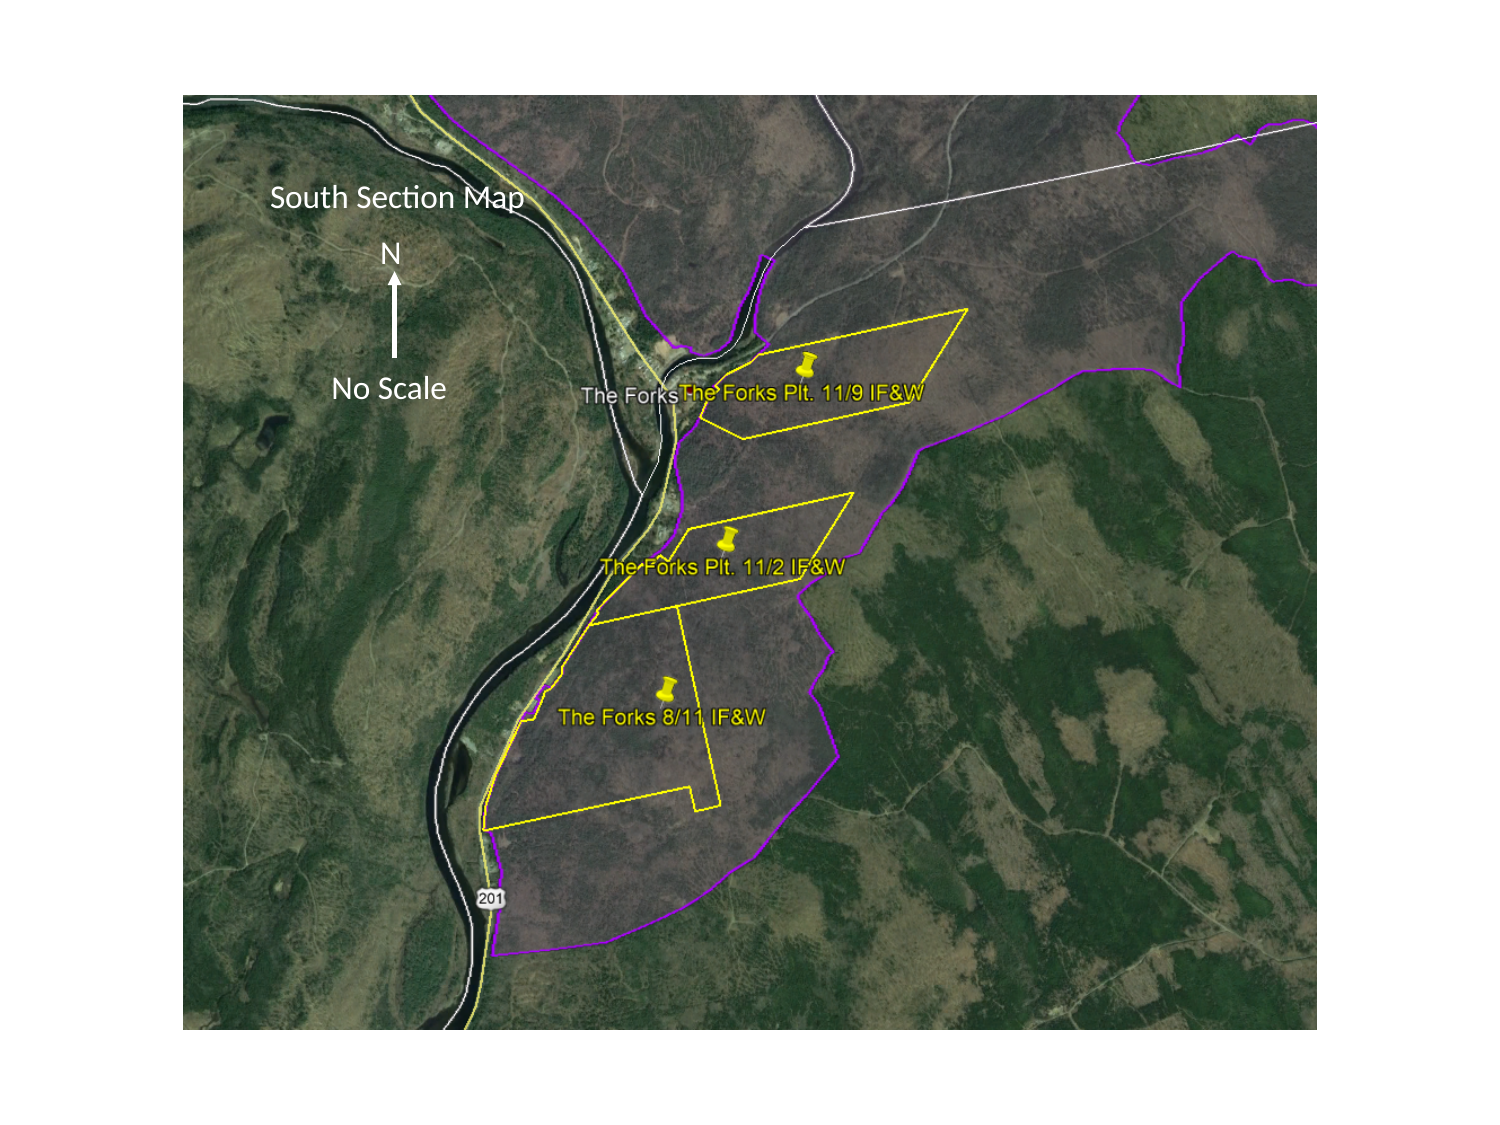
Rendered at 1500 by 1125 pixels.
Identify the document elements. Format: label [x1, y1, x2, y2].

picture [183, 95, 1317, 1030]
